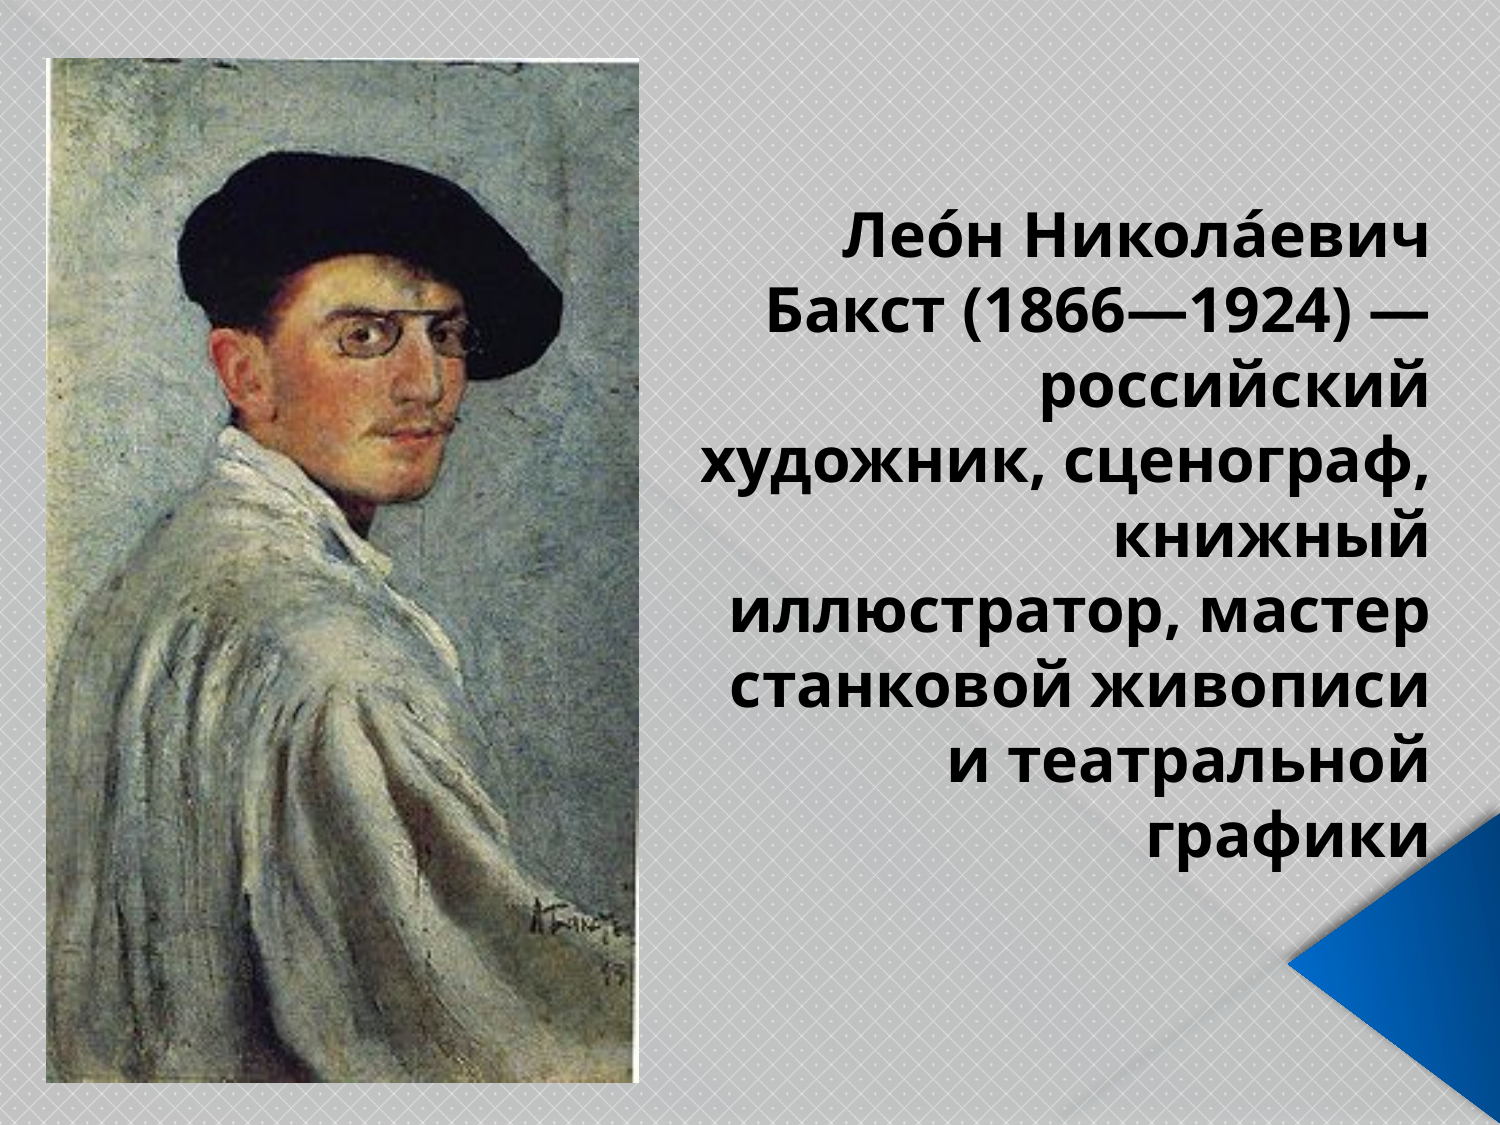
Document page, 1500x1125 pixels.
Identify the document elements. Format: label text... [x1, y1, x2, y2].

subtitle Лео́н Никола́евич Бакст (1866—1924) — российский художник, сценограф, книжный иллюстратор, мастер станковой живописи и театральной графики [667, 187, 1454, 750]
picture [46, 58, 639, 1083]
